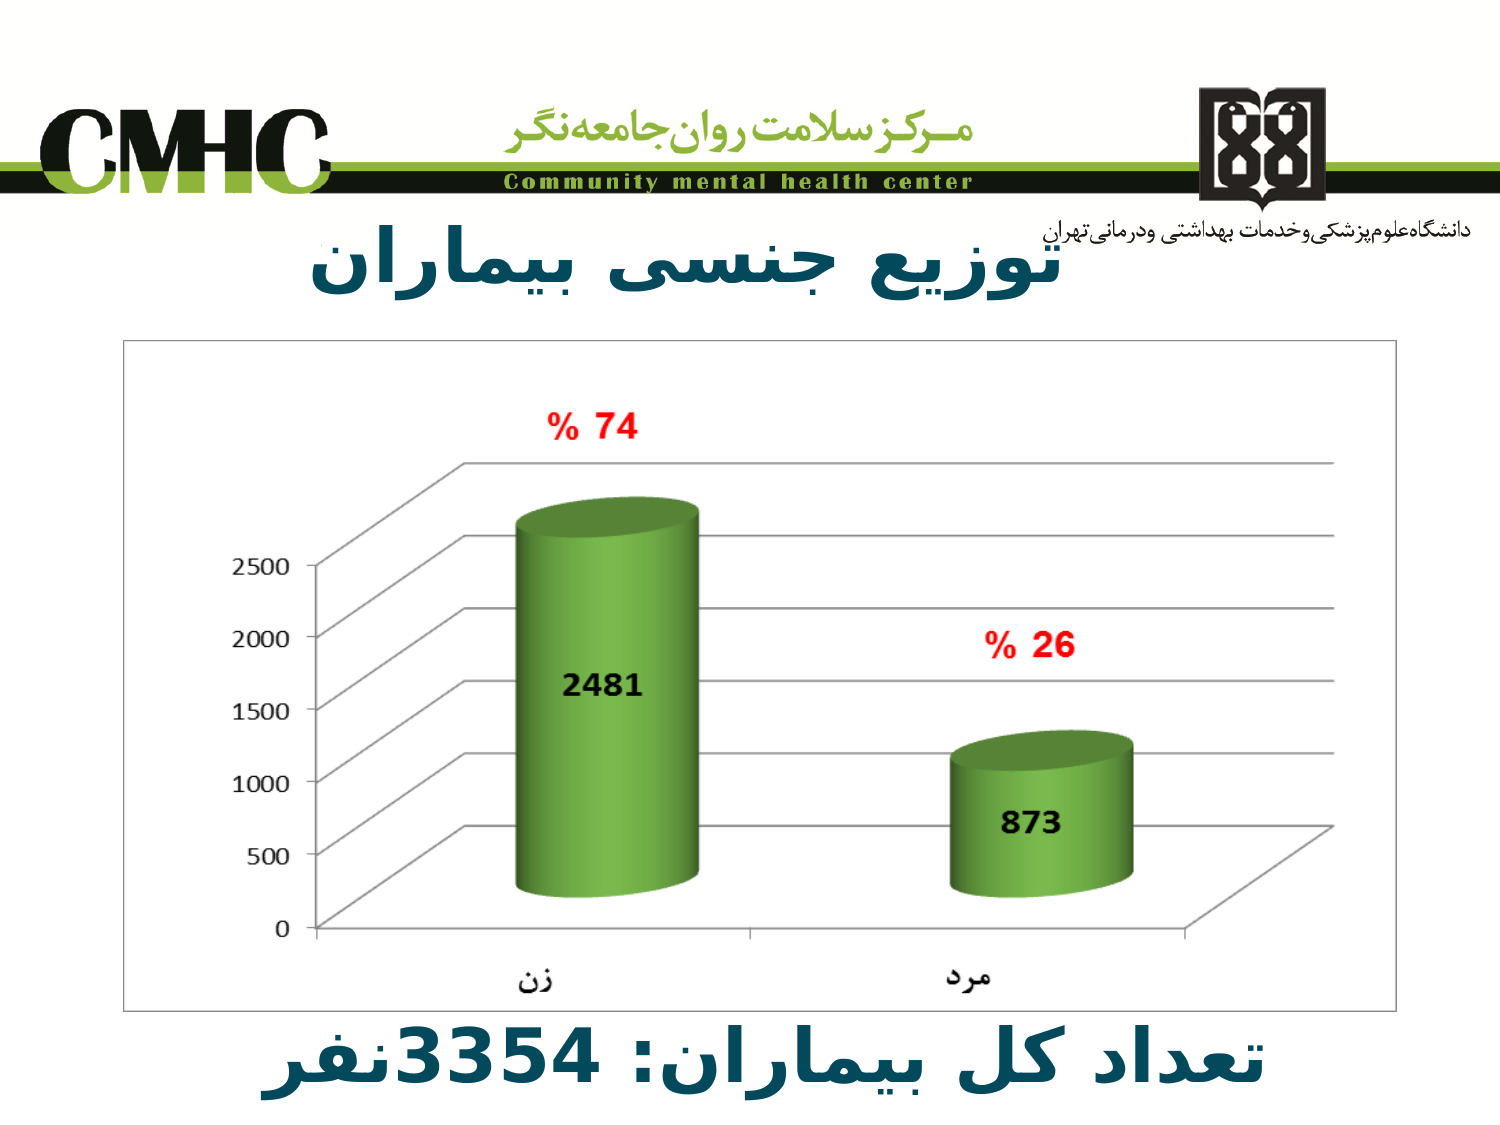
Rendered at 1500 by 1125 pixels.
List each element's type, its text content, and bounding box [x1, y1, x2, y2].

text_box تعداد کل بیماران: 3354نفر [242, 1020, 1292, 1125]
picture [123, 339, 1397, 1012]
picture [0, 0, 1500, 246]
subtitle توزیع جنسی بیماران [162, 200, 1213, 325]
